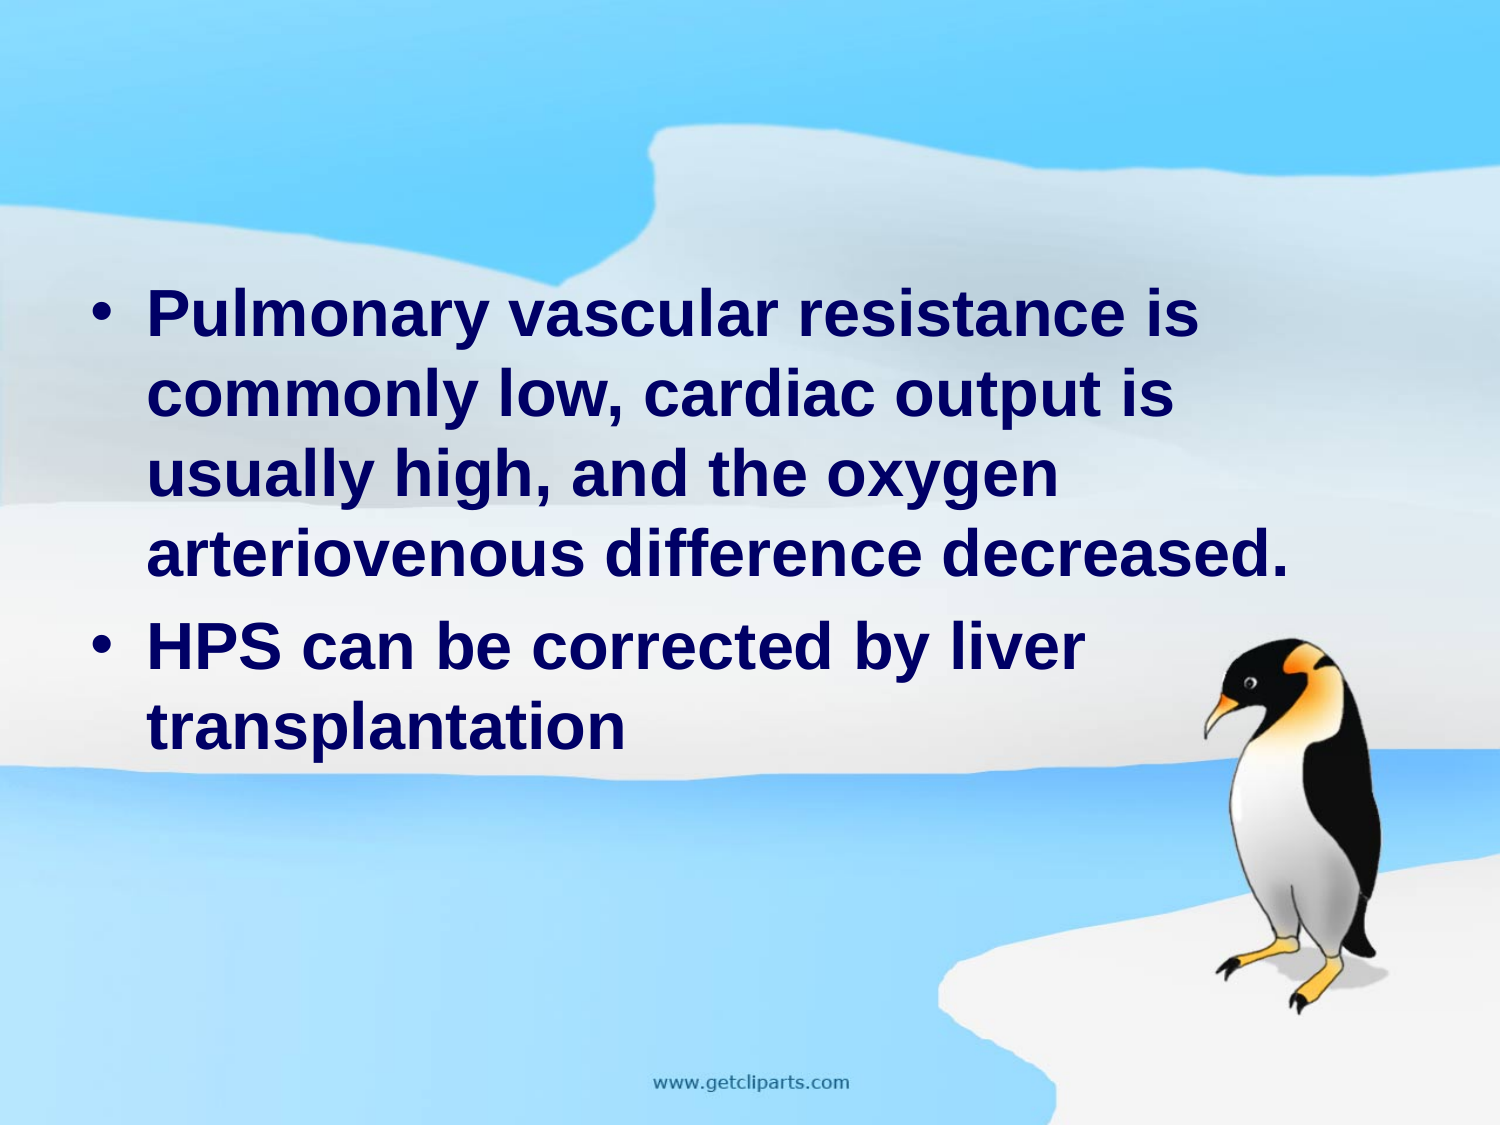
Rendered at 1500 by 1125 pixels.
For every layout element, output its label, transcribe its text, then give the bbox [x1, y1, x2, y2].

picture [0, 0, 1500, 1125]
list Pulmonary vascular resistance is commonly low, cardiac output is usually high, and the oxygen arteriovenous difference decreased. HPS can be corrected by liver transplantation [75, 262, 1425, 1005]
